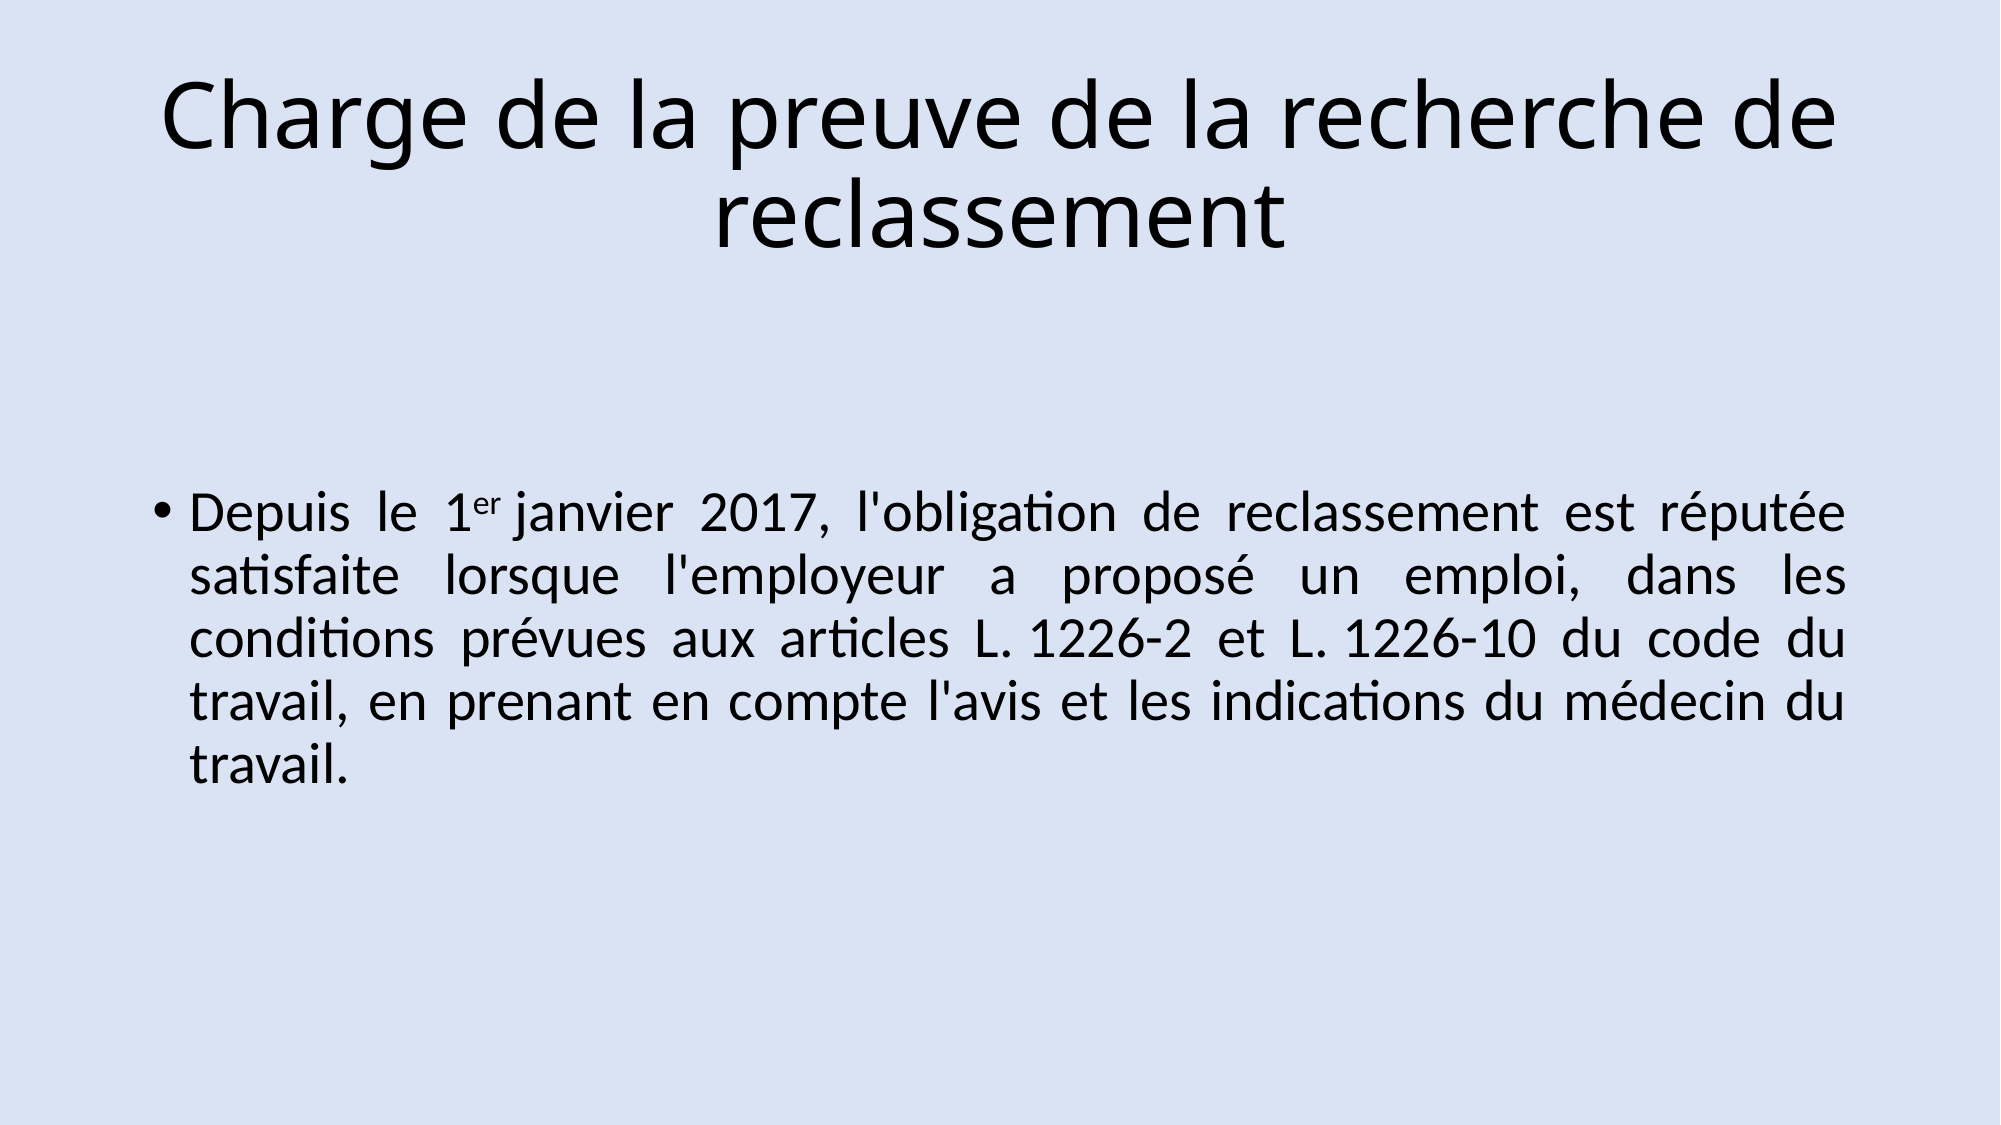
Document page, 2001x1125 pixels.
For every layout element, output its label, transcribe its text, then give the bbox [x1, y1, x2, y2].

title Charge de la preuve de la recherche de reclassement [137, 59, 1863, 278]
list Depuis le 1er janvier 2017, l'obligation de reclassement est réputée satisfaite lorsque l'employeur a proposé un emploi, dans les conditions prévues aux articles L. 1226-2 et L. 1226-10 du code du travail, en prenant en compte l'avis et les indications du médecin du travail. [137, 299, 1863, 1014]
